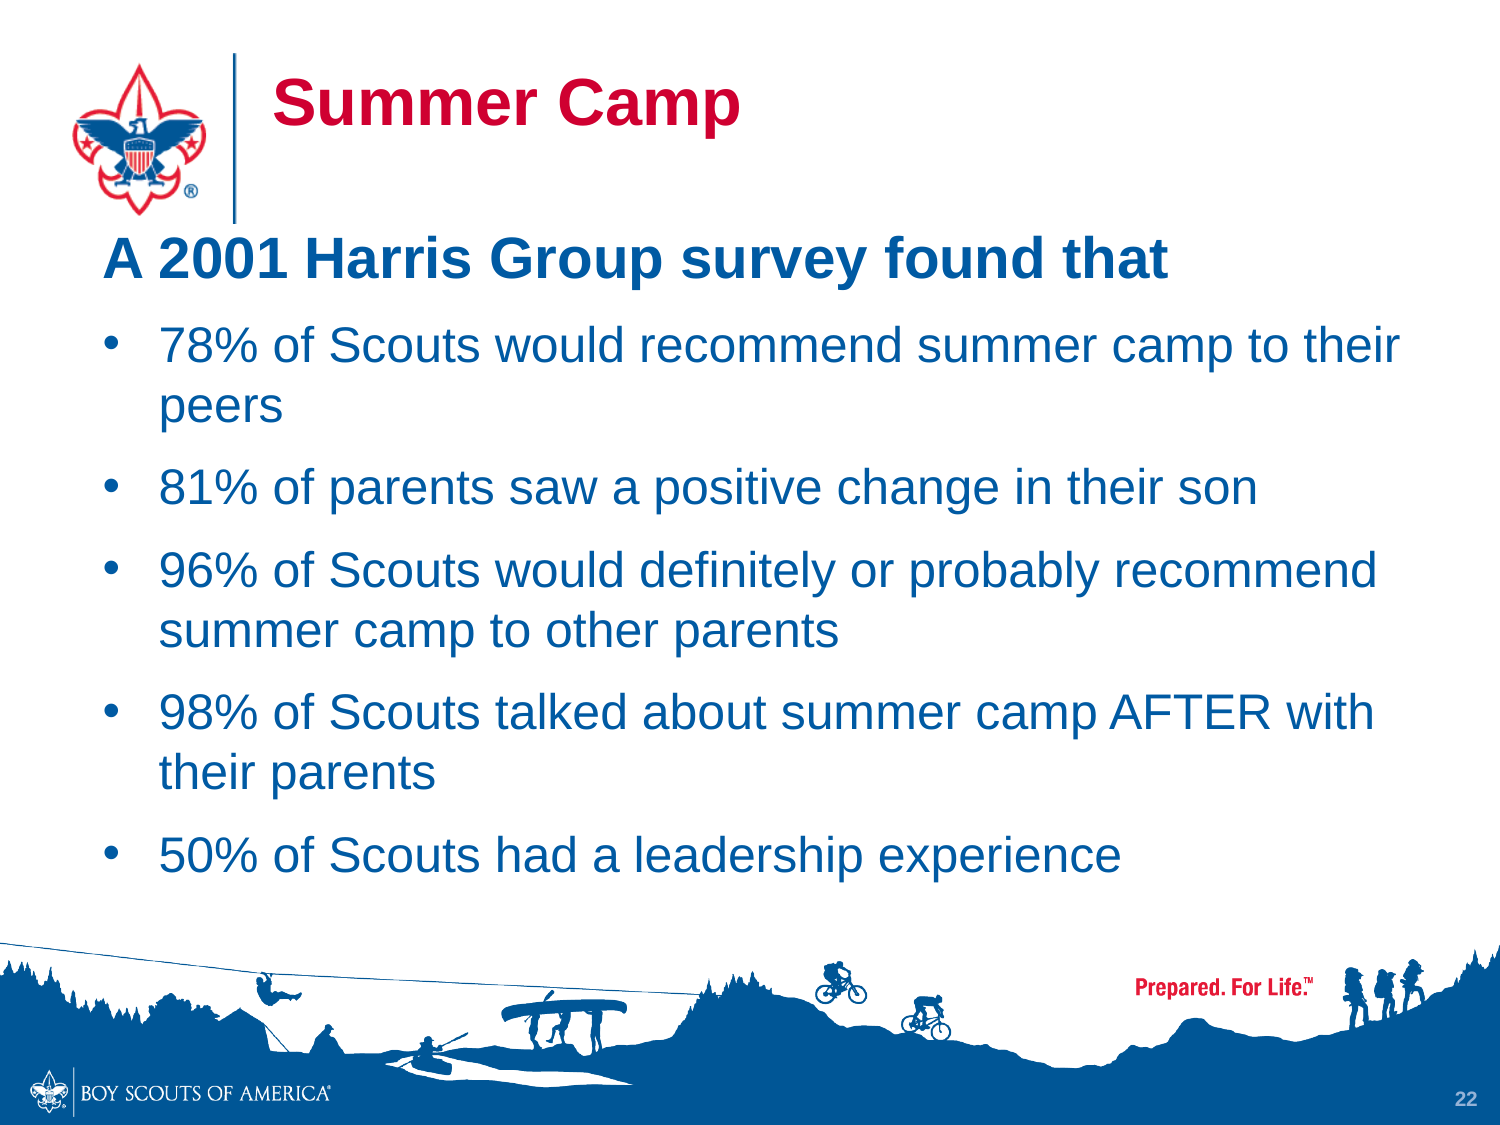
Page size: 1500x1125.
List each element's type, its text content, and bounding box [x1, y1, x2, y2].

list A 2001 Harris Group survey found that 78% of Scouts would recommend summer camp to their peers 81% of parents saw a positive change in their son 96% of Scouts would definitely or probably recommend summer camp to other parents 98% of Scouts talked about summer camp AFTER with their parents 50% of Scouts had a leadership experience [87, 212, 1438, 1013]
slide_number 22 [1425, 1067, 1493, 1125]
picture [0, 941, 1500, 1125]
picture [72, 53, 237, 224]
title Summer Camp [257, 45, 1413, 212]
